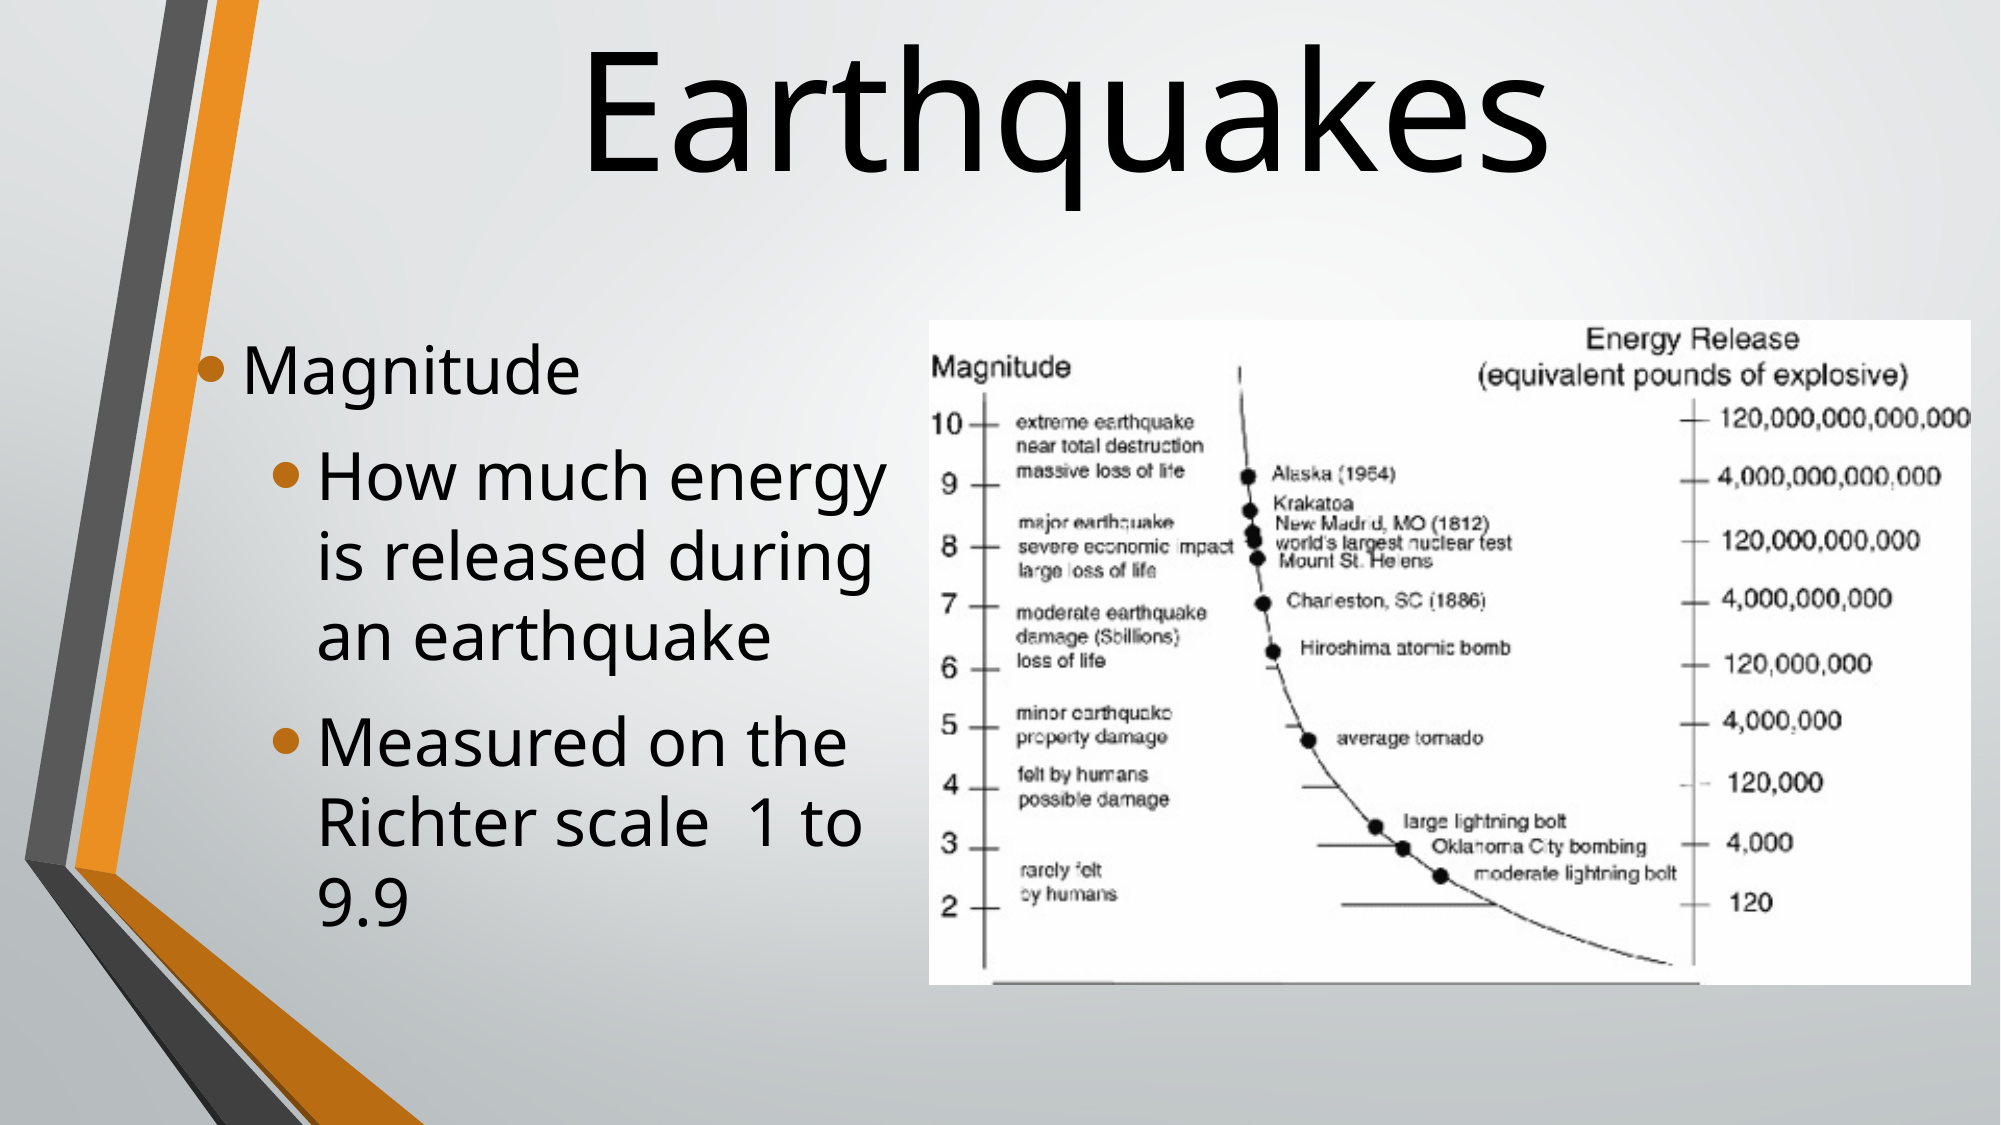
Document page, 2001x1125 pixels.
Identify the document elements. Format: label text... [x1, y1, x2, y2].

title Earthquakes [243, 23, 1887, 186]
list Magnitude How much energy is released during an earthquake Measured on the Richter scale 1 to 9.9 [179, 320, 912, 1125]
picture [928, 319, 1972, 985]
